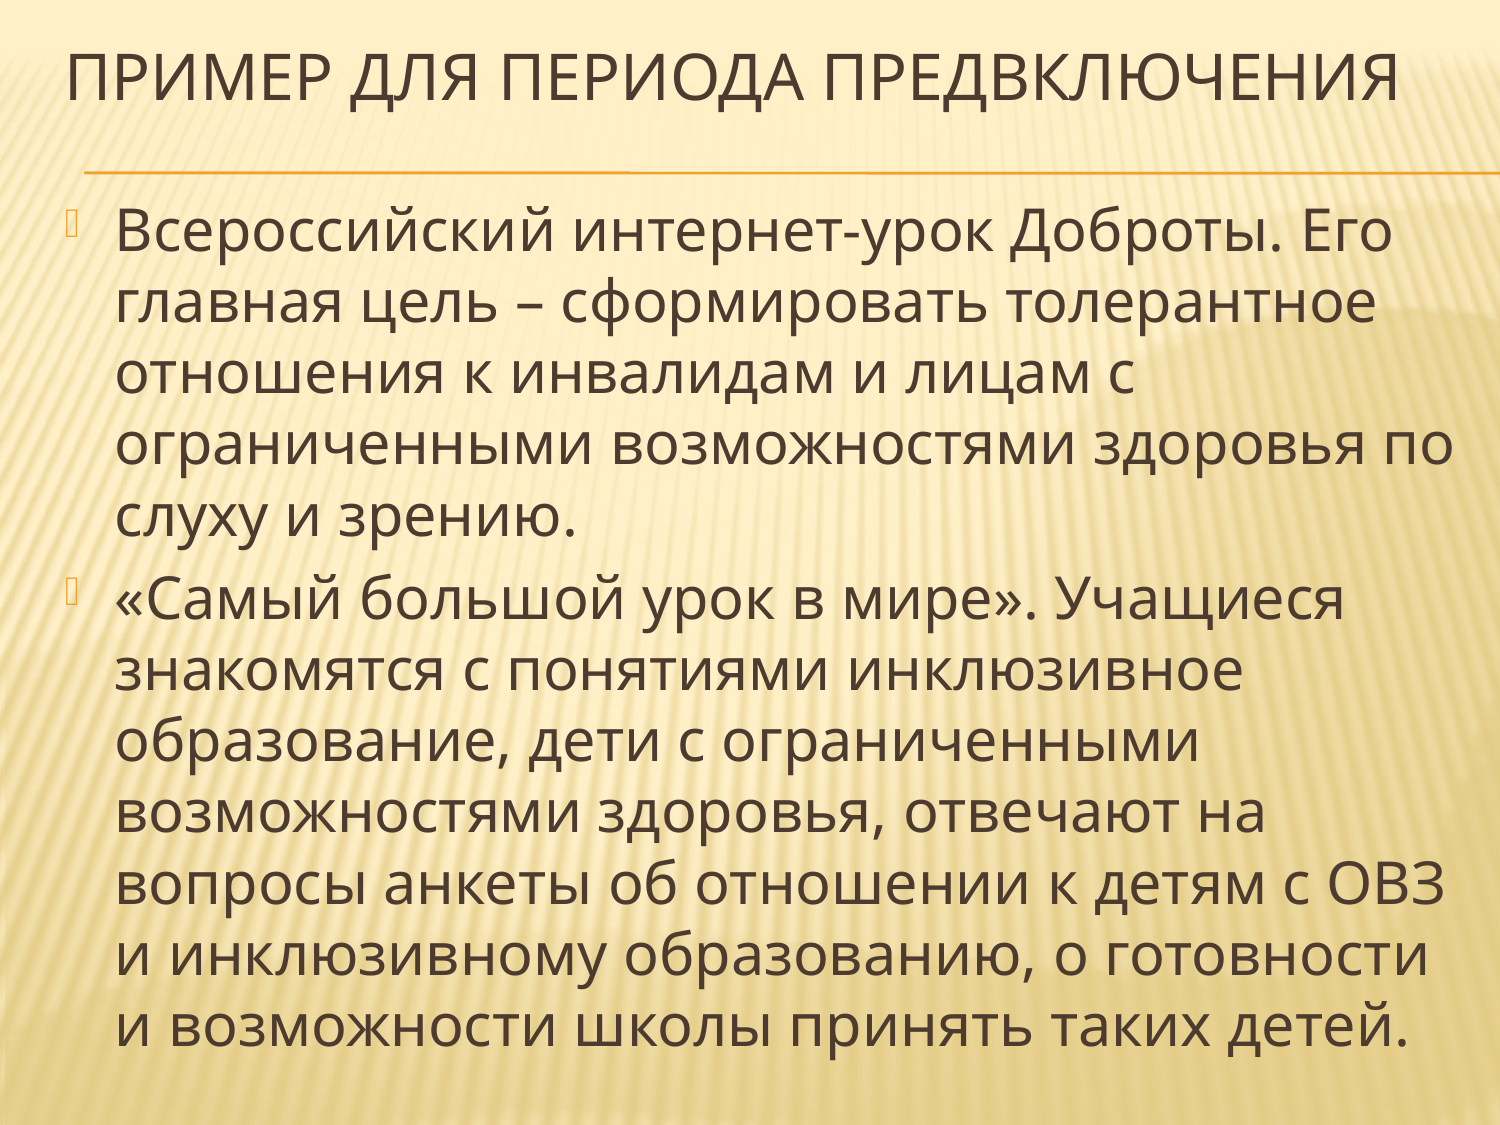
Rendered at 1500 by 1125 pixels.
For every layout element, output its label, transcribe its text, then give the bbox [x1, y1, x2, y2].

title Пример для периода предвключения [50, 0, 1475, 149]
list Всероссийский интернет-урок Доброты. Его главная цель – сформировать толерантное отношения к инвалидам и лицам с ограниченными возможностями здоровья по слуху и зрению. «Самый большой урок в мире». Учащиеся знакомятся с понятиями инклюзивное образование, дети с ограниченными возможностями здоровья, отвечают на вопросы анкеты об отношении к детям с ОВЗ и инклюзивному образованию, о готовности и возможности школы принять таких детей. [50, 184, 1475, 1125]
